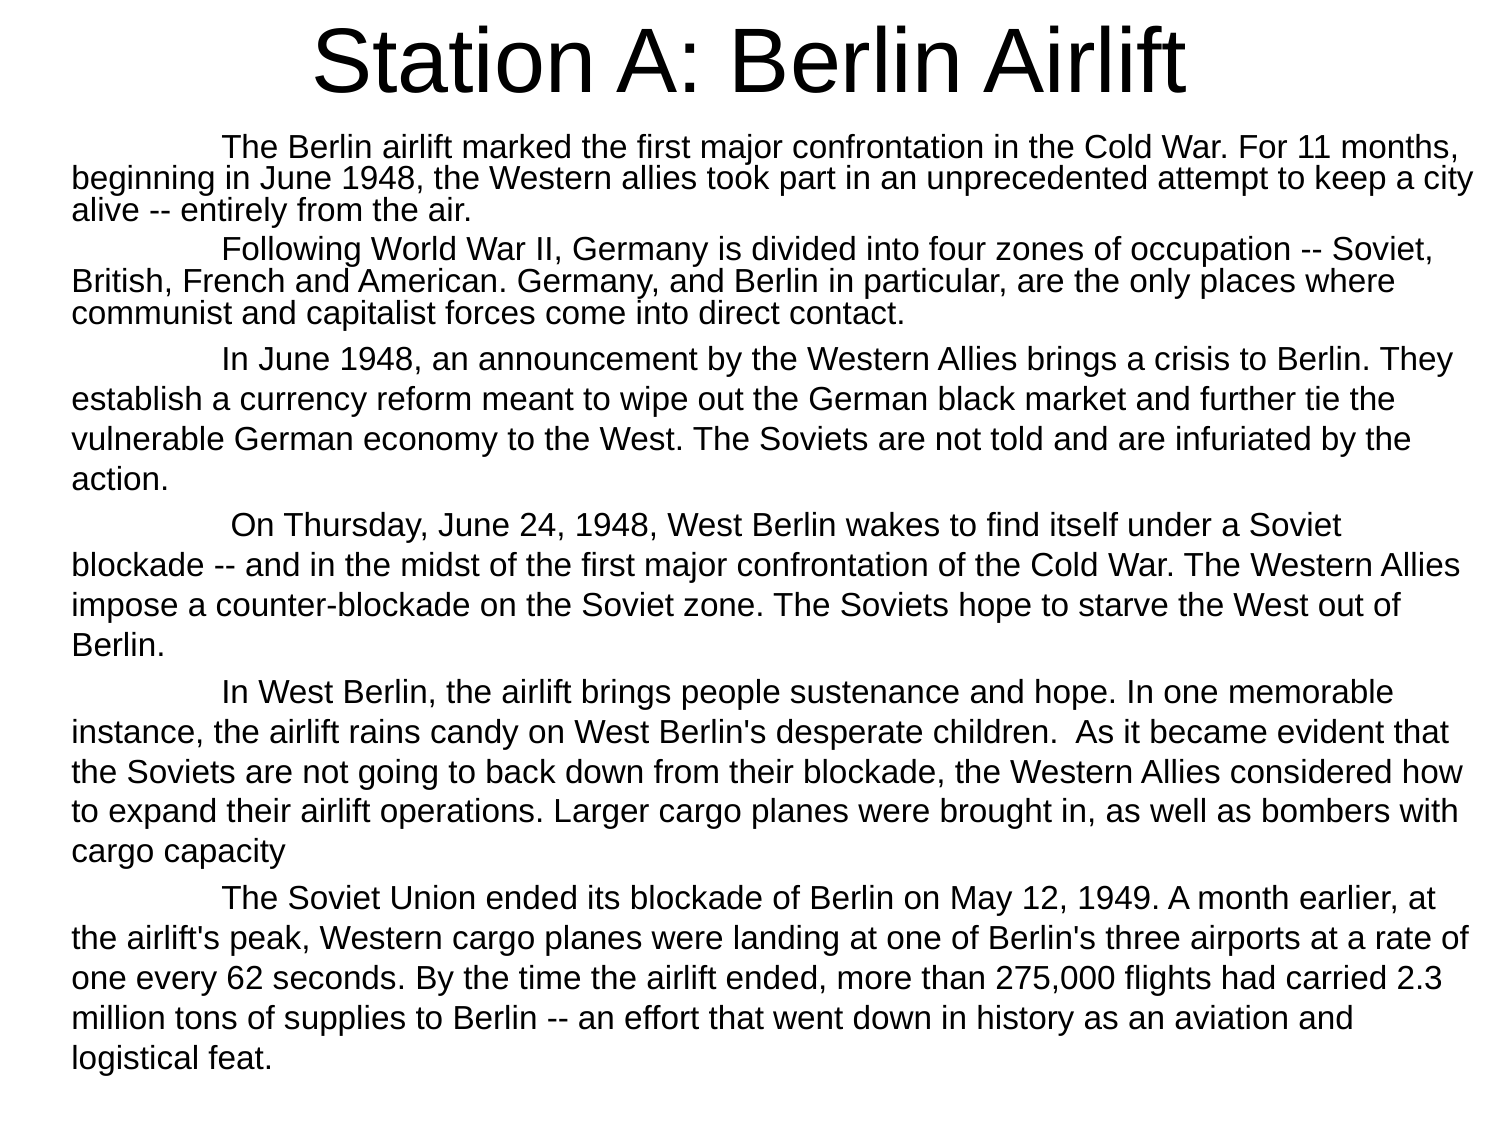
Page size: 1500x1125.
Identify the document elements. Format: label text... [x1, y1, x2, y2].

list The Berlin airlift marked the first major confrontation in the Cold War. For 11 months, beginning in June 1948, the Western allies took part in an unprecedented attempt to keep a city alive -- entirely from the air. Following World War II, Germany is divided into four zones of occupation -- Soviet, British, French and American. Germany, and Berlin in particular, are the only places where communist and capitalist forces come into direct contact. In June 1948, an announcement by the Western Allies brings a crisis to Berlin. They establish a currency reform meant to wipe out the German black market and further tie the vulnerable German economy to the West. The Soviets are not told and are infuriated by the action. On Thursday, June 24, 1948, West Berlin wakes to find itself under a Soviet blockade -- and in the midst of the first major confrontation of the Cold War. The Western Allies impose a counter-blockade on the Soviet zone. The Soviets hope to starve the West out of Berlin. In West Berlin, the airlift brings people sustenance and hope. In one memorable instance, the airlift rains candy on West Berlin's desperate children. As it became evident that the Soviets are not going to back down from their blockade, the Western Allies considered how to expand their airlift operations. Larger cargo planes were brought in, as well as bombers with cargo capacity The Soviet Union ended its blockade of Berlin on May 12, 1949. A month earlier, at the airlift's peak, Western cargo planes were landing at one of Berlin's three airports at a rate of one every 62 seconds. By the time the airlift ended, more than 275,000 flights had carried 2.3 million tons of supplies to Berlin -- an effort that went down in history as an aviation and logistical feat. [0, 125, 1500, 1125]
title Station A: Berlin Airlift [75, 0, 1425, 125]
